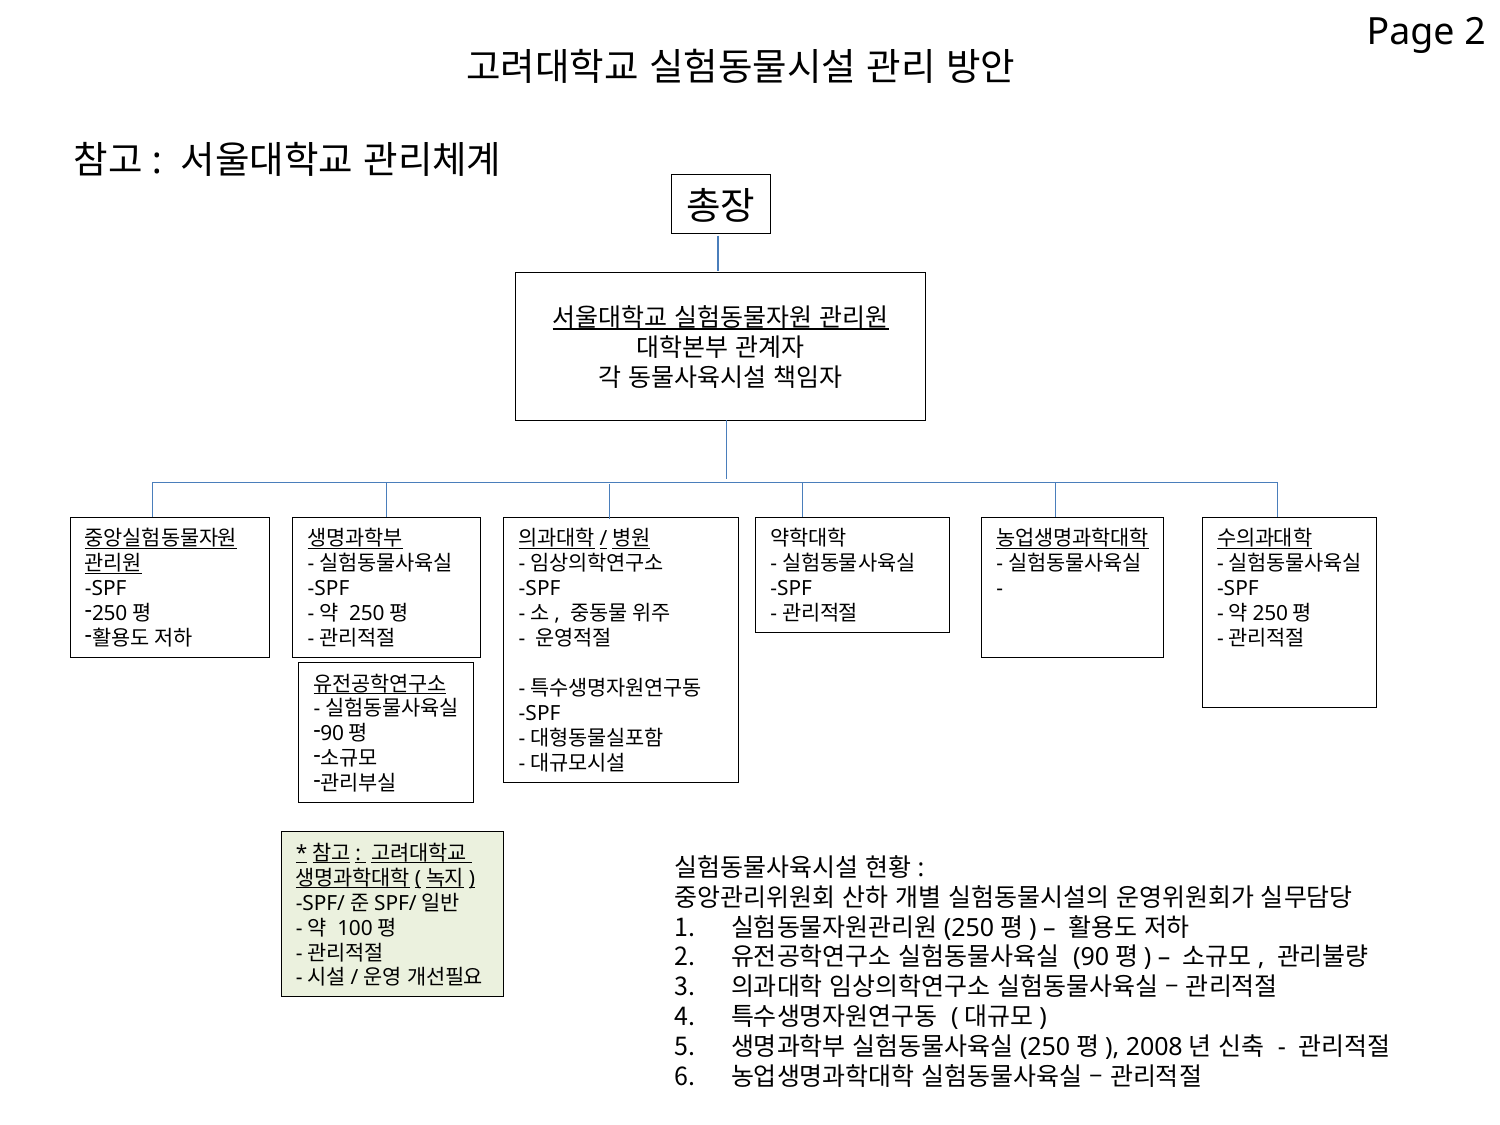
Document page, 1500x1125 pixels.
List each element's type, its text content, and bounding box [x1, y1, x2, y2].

text_box 유전공학연구소 -실험동물사육실 90평 소규모 관리부실 [298, 662, 474, 803]
text_box 총장 [671, 174, 771, 234]
text_box 의과대학/병원 -임상의학연구소 -SPF -소, 중동물 위주 - 운영적절 -특수생명자원연구동 -SPF -대형동물실포함 -대규모시설 [503, 517, 739, 783]
text_box *참고: 고려대학교 생명과학대학(녹지) -SPF/준SPF/일반 -약 100평 -관리적절 -시설/운영 개선필요 [281, 831, 504, 997]
text_box 중앙실험동물자원관리원 -SPF 250평 활용도 저하 [70, 517, 270, 658]
text_box 참고: 서울대학교 관리체계 [59, 128, 517, 189]
text_box 농업생명과학대학 -실험동물사육실 - [981, 517, 1164, 658]
text_box 실험동물사육시설 현황: 중앙관리위원회 산하 개별 실험동물시설의 운영위원회가 실무담당 실험동물자원관리원(250평) – 활용도 저하 유전공학연구소 실험동물사육실 (90평) – 소규모, 관리불량 의과대학 임상의학연구소 실험동물사육실 – 관리적절 특수생명자원연구동 (대규모) 생명과학부 실험동물사육실(250평), 2008년 신축 - 관리적절 농업생명과학대학 실험동물사육실 – 관리적절 [660, 843, 1482, 1098]
text_box Page 2 [1351, 0, 1500, 60]
text_box 서울대학교 실험동물자원 관리원 대학본부 관계자 각 동물사육시설 책임자 [515, 272, 926, 421]
text_box 수의과대학 -실험동물사육실 -SPF -약250평 -관리적절 [1202, 517, 1377, 708]
text_box 약학대학 -실험동물사육실 -SPF -관리적절 [755, 517, 950, 633]
text_box 생명과학부 -실험동물사육실 -SPF -약 250평 -관리적절 [292, 517, 481, 658]
text_box 고려대학교 실험동물시설 관리 방안 [451, 35, 1031, 95]
